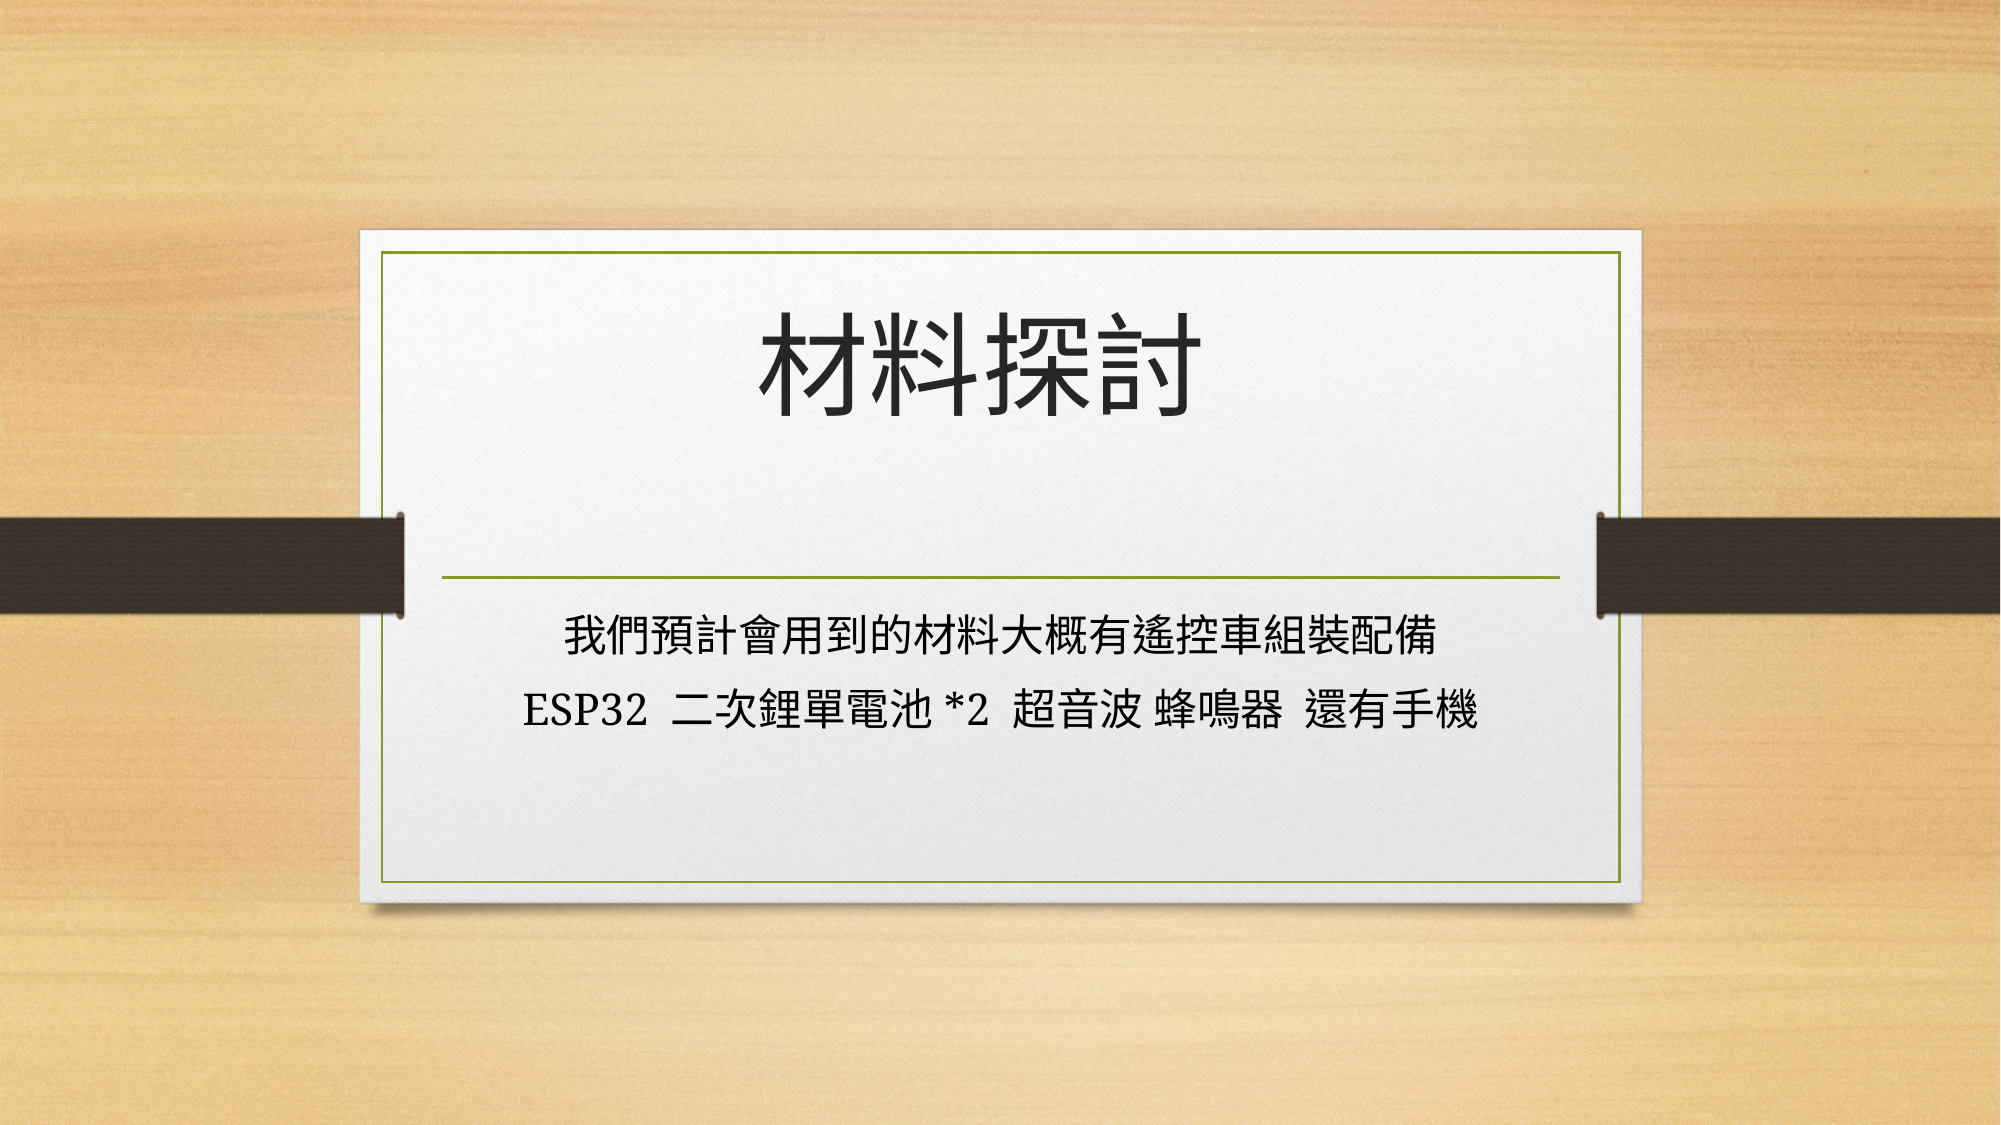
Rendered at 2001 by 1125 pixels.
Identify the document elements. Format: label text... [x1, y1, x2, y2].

picture [0, 0, 2001, 1125]
subtitle 我們預計會用到的材料大概有遙控車組裝配備 ESP32 二次鋰單電池*2 超音波 蜂鳴器 還有手機 [441, 600, 1560, 817]
title 材料探討 [422, 188, 1541, 438]
